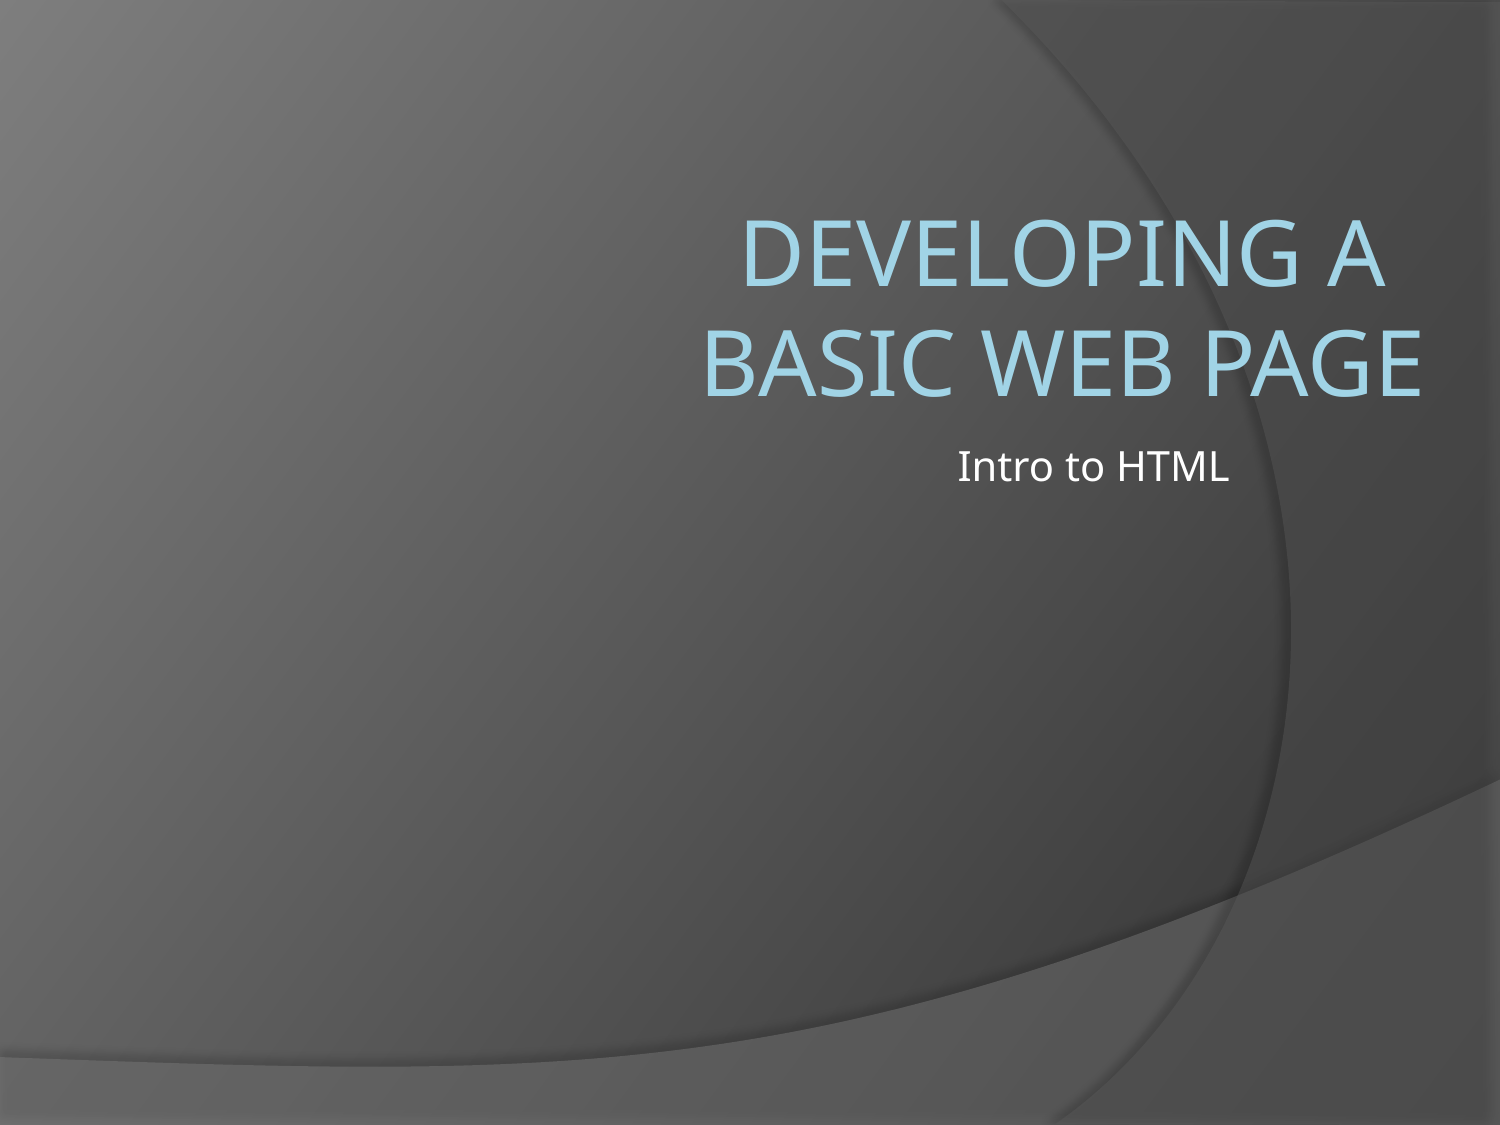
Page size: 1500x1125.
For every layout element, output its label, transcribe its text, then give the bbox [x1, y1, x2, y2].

subtitle Intro to HTML [887, 387, 1238, 490]
title Developing a Basic Web Page [662, 187, 1463, 475]
